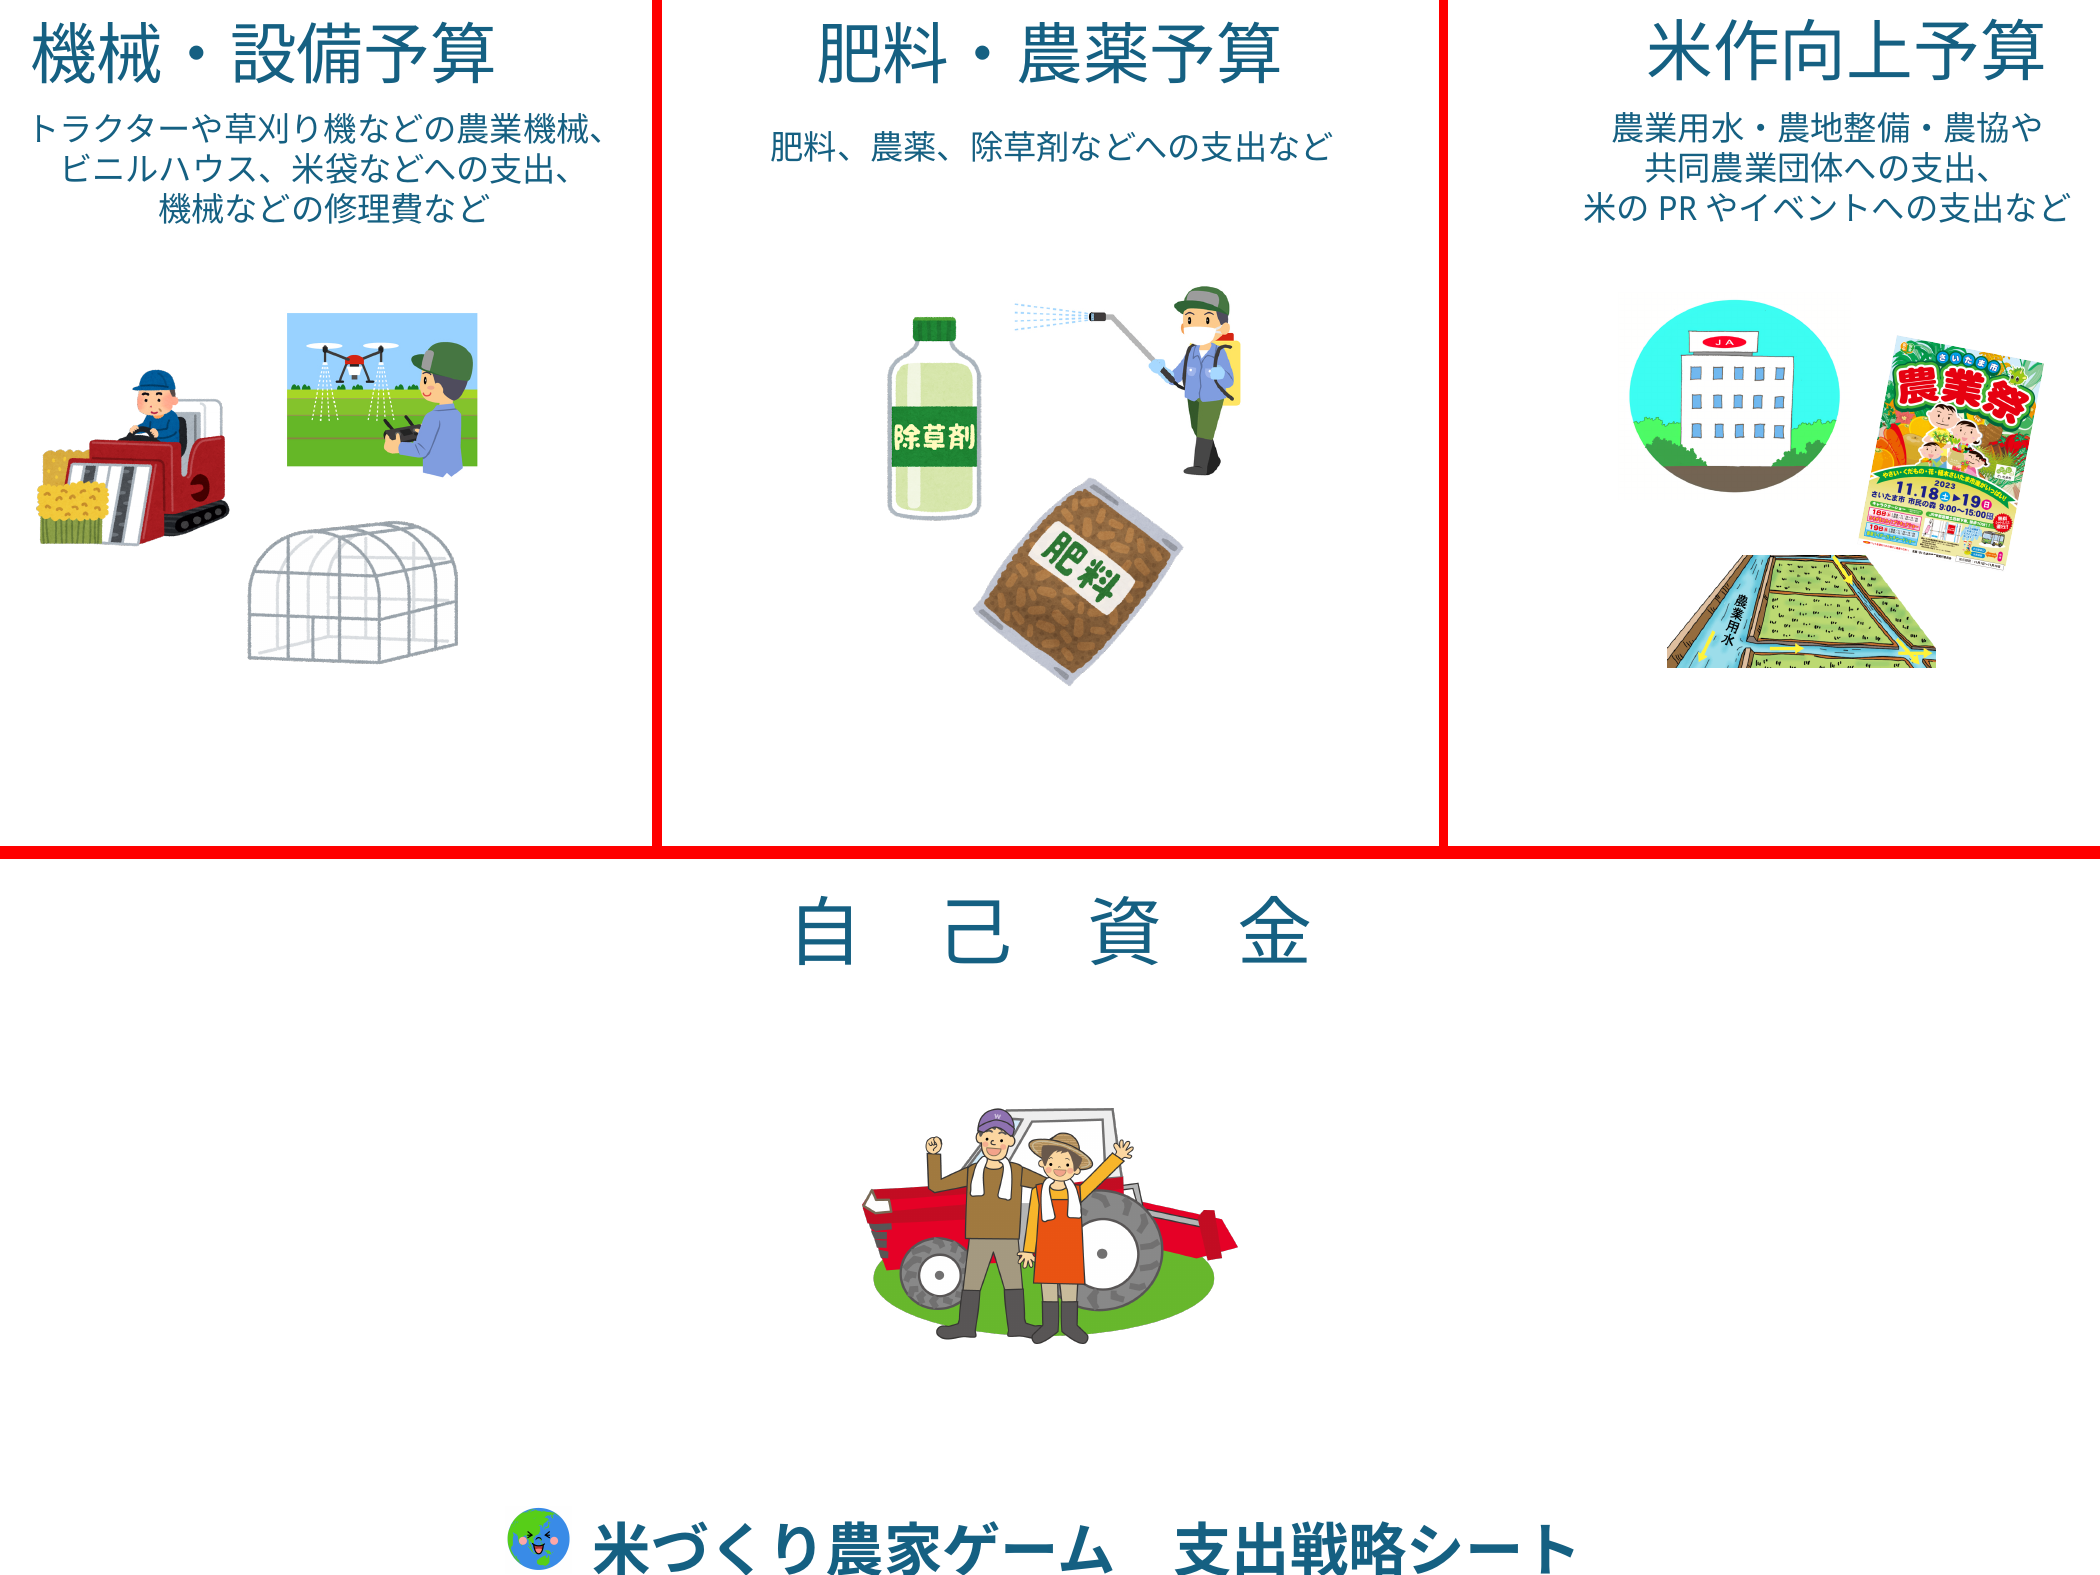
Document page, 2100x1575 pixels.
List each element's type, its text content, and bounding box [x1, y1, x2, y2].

picture [842, 280, 1249, 696]
picture [862, 1107, 1238, 1345]
text_box 肥料、農薬、除草剤などへの支出など [755, 119, 1350, 175]
picture [1617, 292, 1851, 500]
text_box 自 己 資 金 [772, 876, 1328, 982]
text_box 肥料・農薬予算 [801, 4, 1299, 100]
text_box 米作向上予算 [1631, 1, 2063, 97]
text_box 米づくり農家ゲーム 支出戦略シート [577, 1506, 1597, 1575]
text_box 農業用水・農地整備・農協や 共同農業団体への支出、 米のPRやイベントへの支出など [1568, 99, 2087, 235]
picture [505, 1505, 572, 1574]
picture [34, 365, 234, 555]
text_box 機械・設備予算 [14, 4, 513, 100]
picture [239, 489, 462, 690]
text_box トラクターや草刈り機などの農業機械、 ビニルハウス、米袋などへの支出、 機械などの修理費など [10, 100, 639, 236]
picture [279, 304, 483, 482]
picture [1666, 336, 2044, 668]
